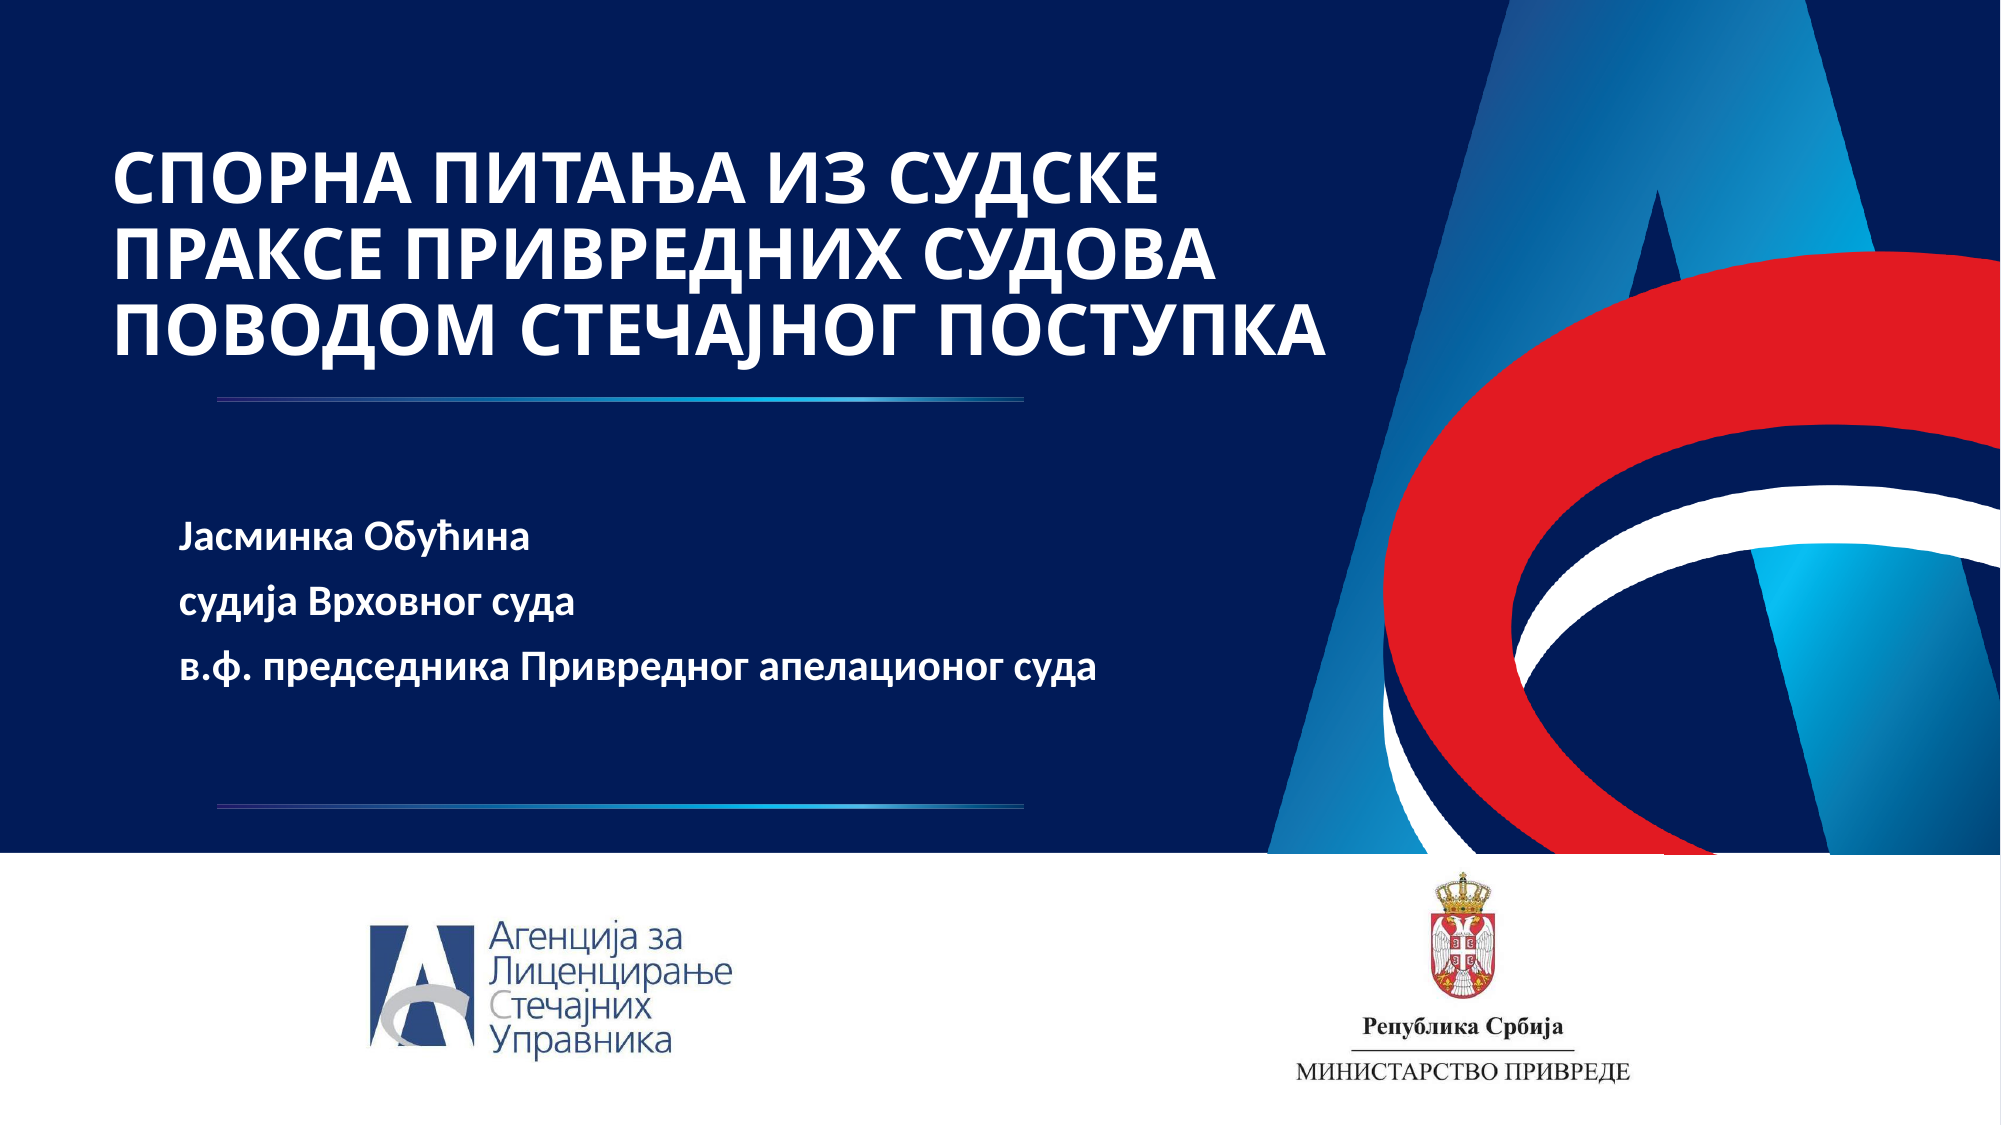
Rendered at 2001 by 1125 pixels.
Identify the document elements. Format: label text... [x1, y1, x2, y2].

picture [0, 0, 2001, 1125]
text_box [0, 852, 2000, 1125]
title СПОРНА ПИТАЊА ИЗ СУДСКЕ ПРАКСЕ ПРИВРЕДНИХ СУДОВА ПОВОДОМ СТЕЧАЈНОГ ПОСТУПКА [96, 98, 482, 379]
slide_number 1 [1412, 1042, 1863, 1103]
subtitle Јасминка Обућина судија Врховног суда в.ф. председника Привредног апелационог суда [163, 505, 482, 701]
picture [335, 910, 764, 1063]
